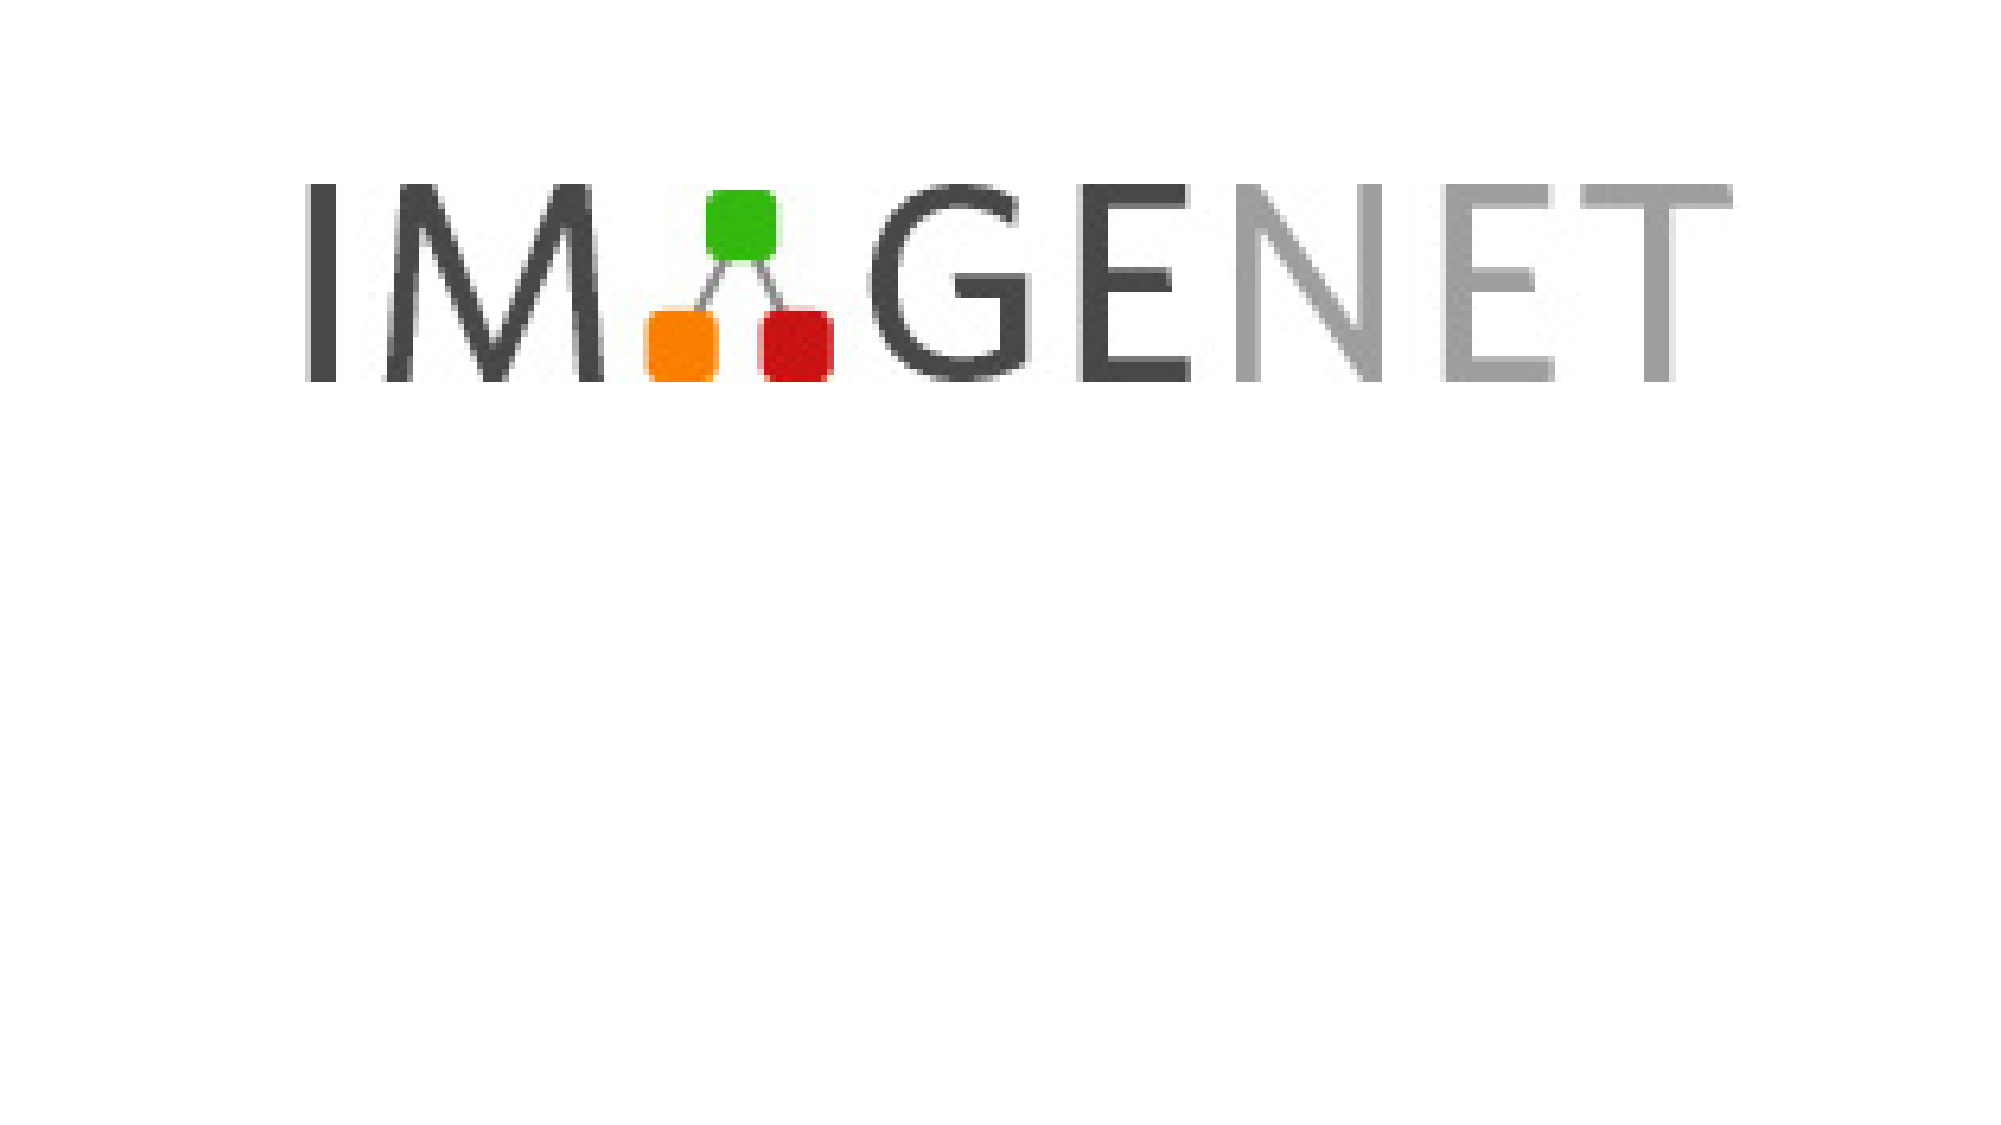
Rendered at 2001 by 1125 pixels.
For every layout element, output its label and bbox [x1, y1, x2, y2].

picture [305, 184, 1740, 382]
